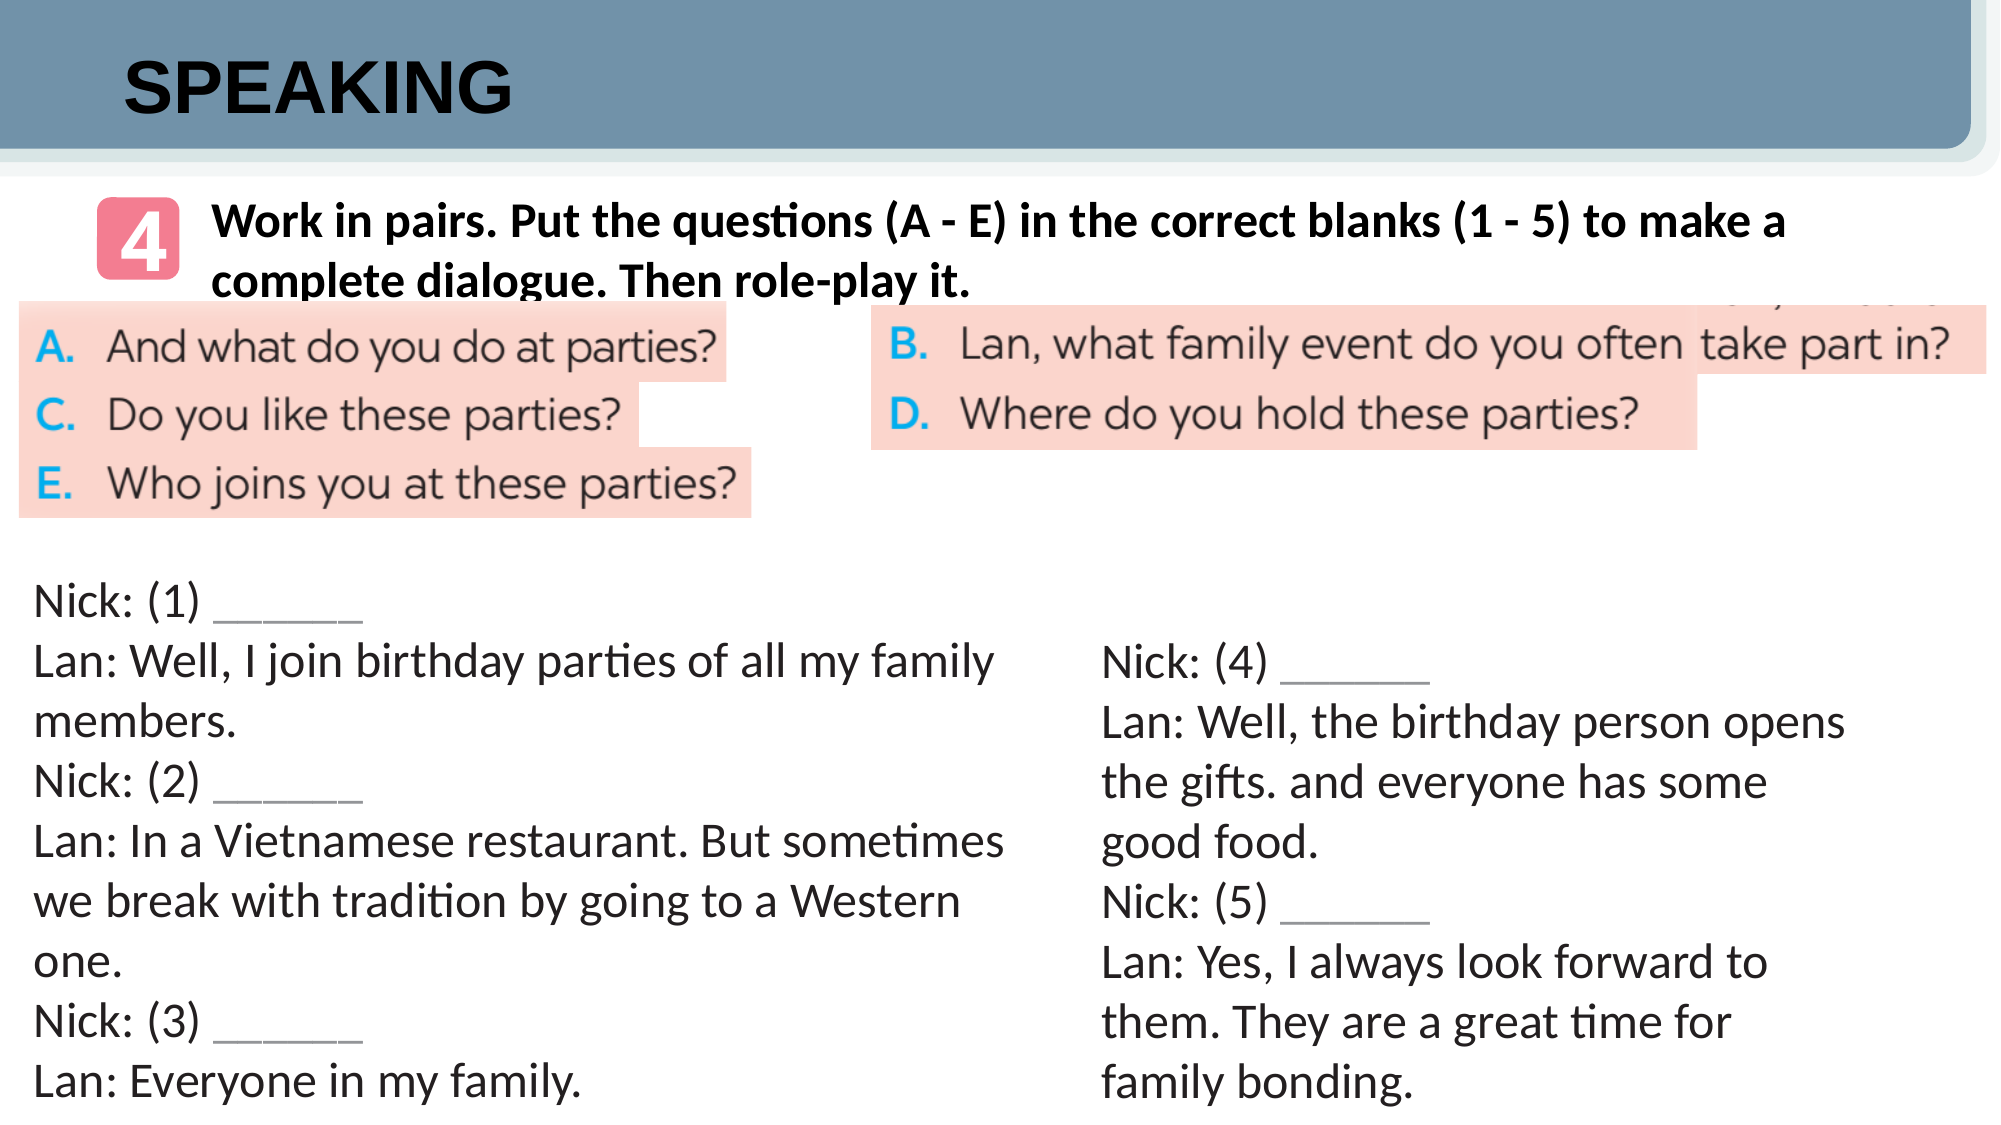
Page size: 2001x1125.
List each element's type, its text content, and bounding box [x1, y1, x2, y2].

text_box Nick: (4) ______ Lan: Well, the birthday person opens the gifts. and everyone has some good food. Nick: (5) ______ Lan: Yes, I always look forward to them. They are a great time for family bonding. [1086, 620, 1864, 1116]
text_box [871, 305, 1987, 375]
text_box [171, 197, 181, 280]
text_box Work in pairs. Put the questions (A - E) in the correct blanks (1 - 5) to make a complete dialogue. Then role-play it. [196, 180, 1971, 316]
picture [18, 301, 752, 518]
text_box 4 [105, 180, 171, 296]
text_box Nick: (1) ______ Lan: Well, I join birthday parties of all my family members. Nick: (2) ______ Lan: In a Vietnamese restaurant. But sometimes we break with tradition by going to a Western one. Nick: (3) ______ Lan: Everyone in my family. [18, 560, 1040, 1115]
text_box [95, 197, 105, 280]
picture [871, 375, 1698, 450]
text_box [0, 0, 2000, 177]
